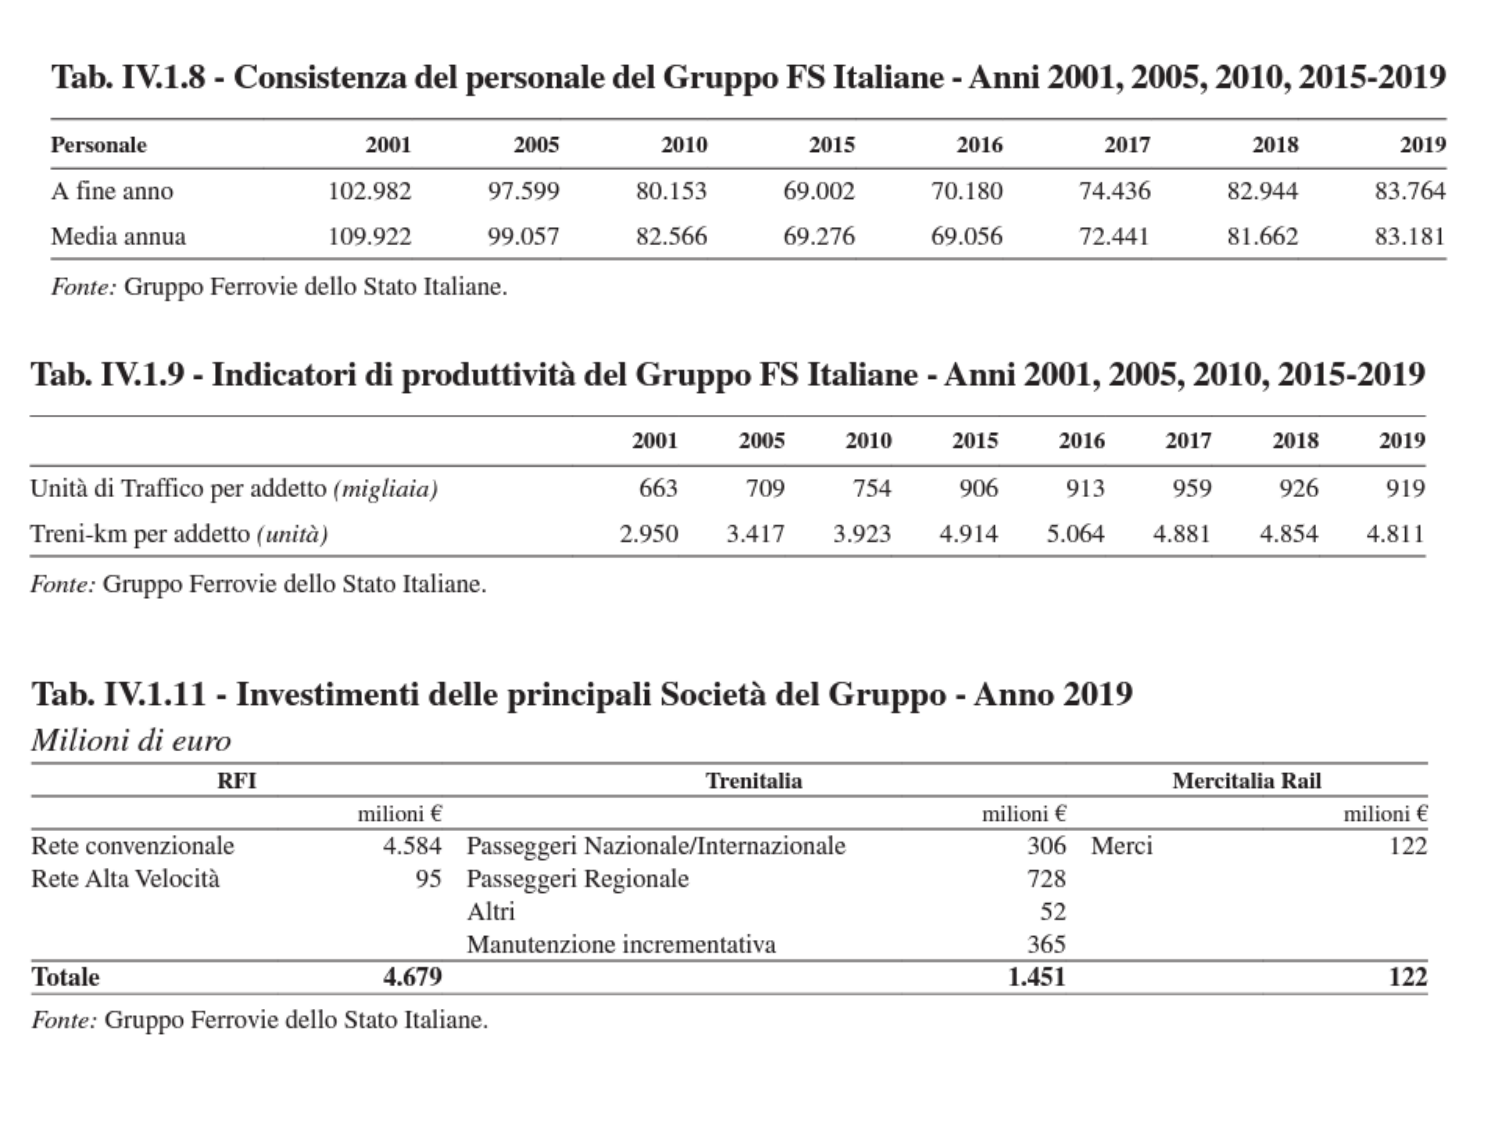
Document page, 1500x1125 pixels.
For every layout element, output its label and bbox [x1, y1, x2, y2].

picture [34, 54, 1466, 329]
picture [10, 668, 1444, 1055]
picture [0, 331, 1441, 616]
